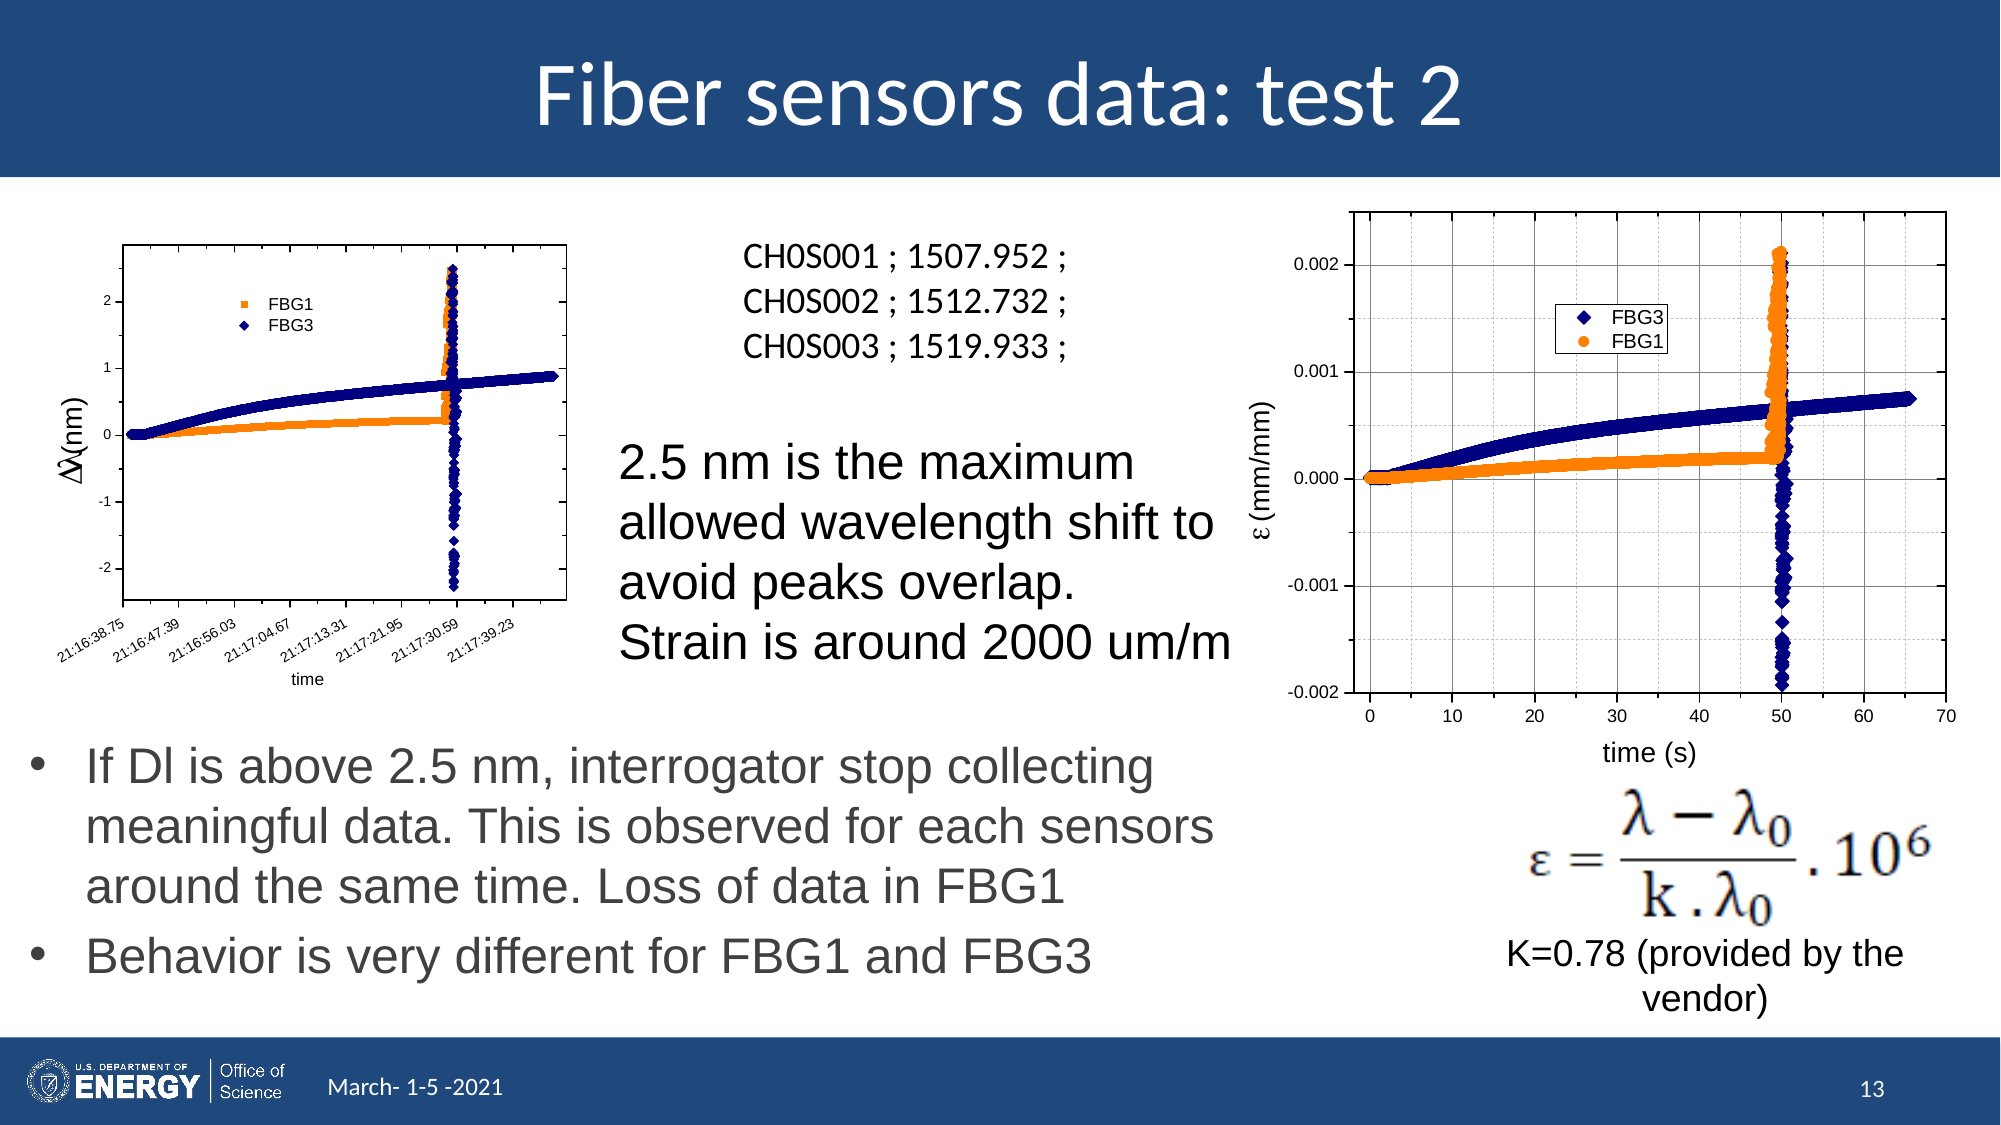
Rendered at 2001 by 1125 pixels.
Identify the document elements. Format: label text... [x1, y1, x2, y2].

slide_number March- 1-5 -2021 [312, 1055, 567, 1116]
title Fiber sensors data: test 2 [0, 0, 2000, 178]
picture [27, 1059, 285, 1103]
picture [1421, 805, 1990, 963]
text_box If Dl is above 2.5 nm, interrogator stop collecting meaningful data. This is observed for each sensors around the same time. Loss of data in FBG1 Behavior is very different for FBG1 and FBG3 [14, 726, 1361, 1009]
text_box CH0S001 ; 1507.952 ; CH0S002 ; 1512.732 ; CH0S003 ; 1519.933 ; [728, 223, 1112, 374]
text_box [1, 207, 652, 704]
slide_number 13 [1433, 1057, 1900, 1118]
text_box 2.5 nm is the maximum allowed wavelength shift to avoid peaks overlap. Strain is around 2000 um/m [657, 421, 1193, 677]
text_box K=0.78 (provided by the vendor) [1459, 971, 1952, 1027]
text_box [1198, 133, 2000, 805]
